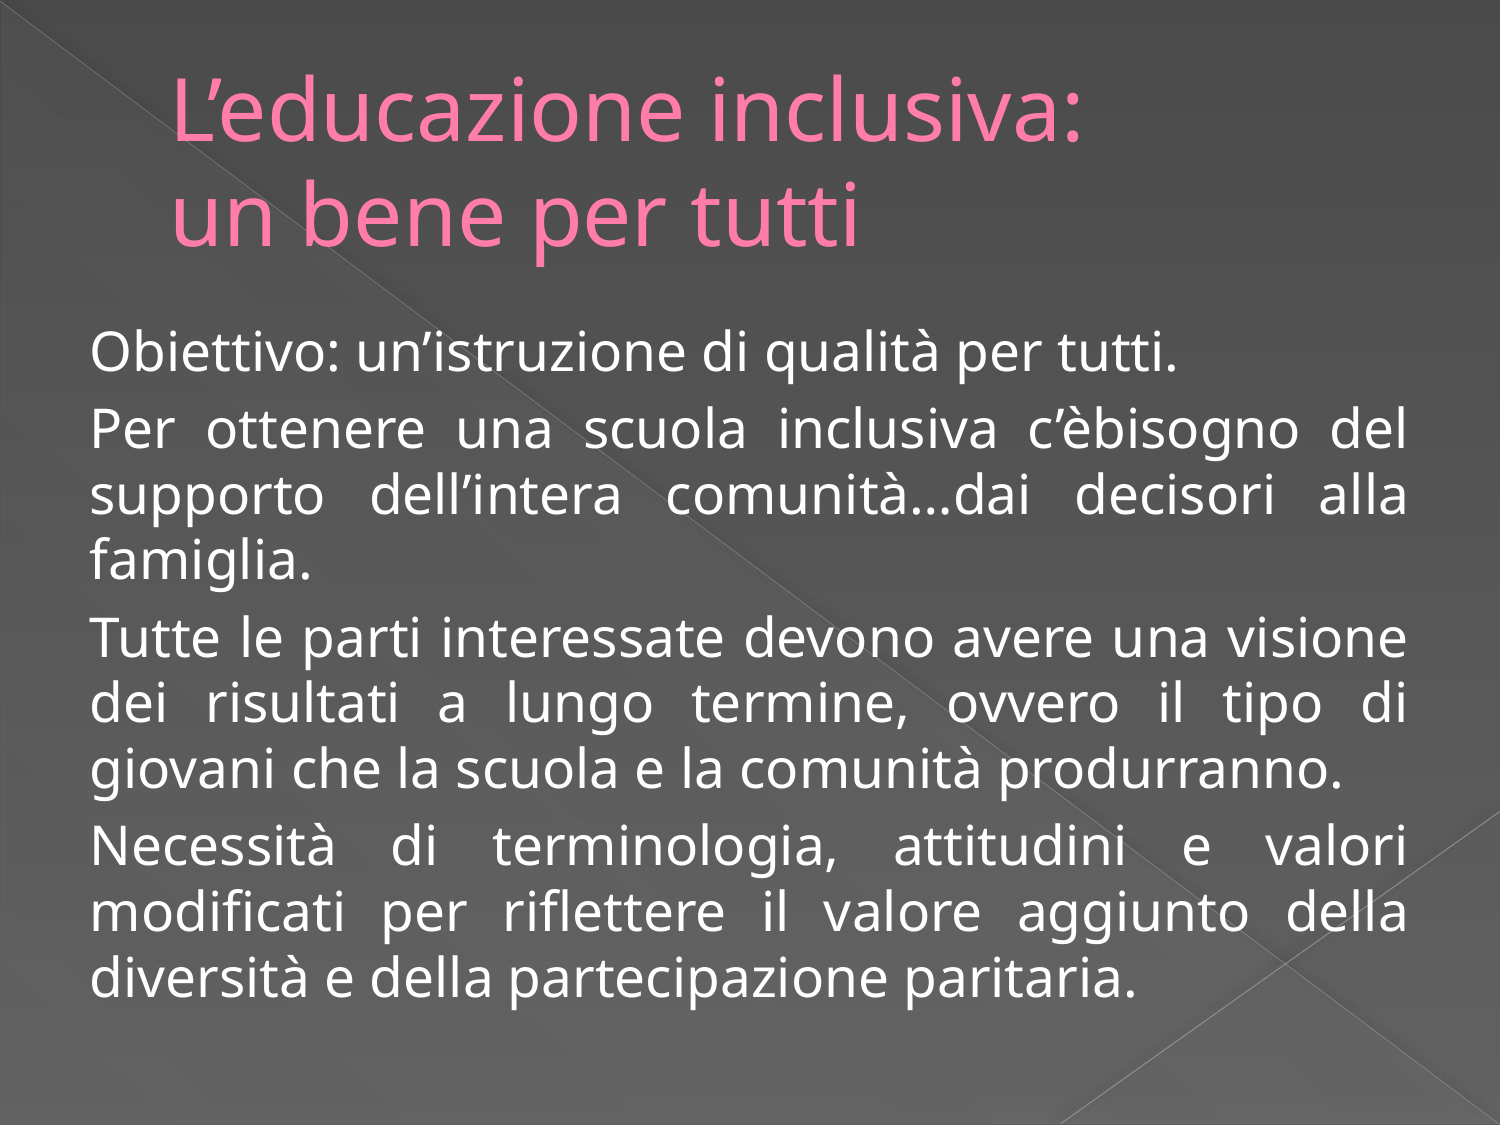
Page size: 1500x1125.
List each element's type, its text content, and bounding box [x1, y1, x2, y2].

list Obiettivo: un’istruzione di qualità per tutti. Per ottenere una scuola inclusiva c’èbisogno del supporto dell’intera comunità…dai decisori alla famiglia. Tutte le parti interessate devono avere una visione dei risultati a lungo termine, ovvero il tipo di giovani che la scuola e la comunità produrranno. Necessità di terminologia, attitudini e valori modificati per riflettere il valore aggiunto della diversità e della partecipazione paritaria. [75, 308, 1425, 1059]
title L’educazione inclusiva: un bene per tutti [75, 43, 1425, 274]
